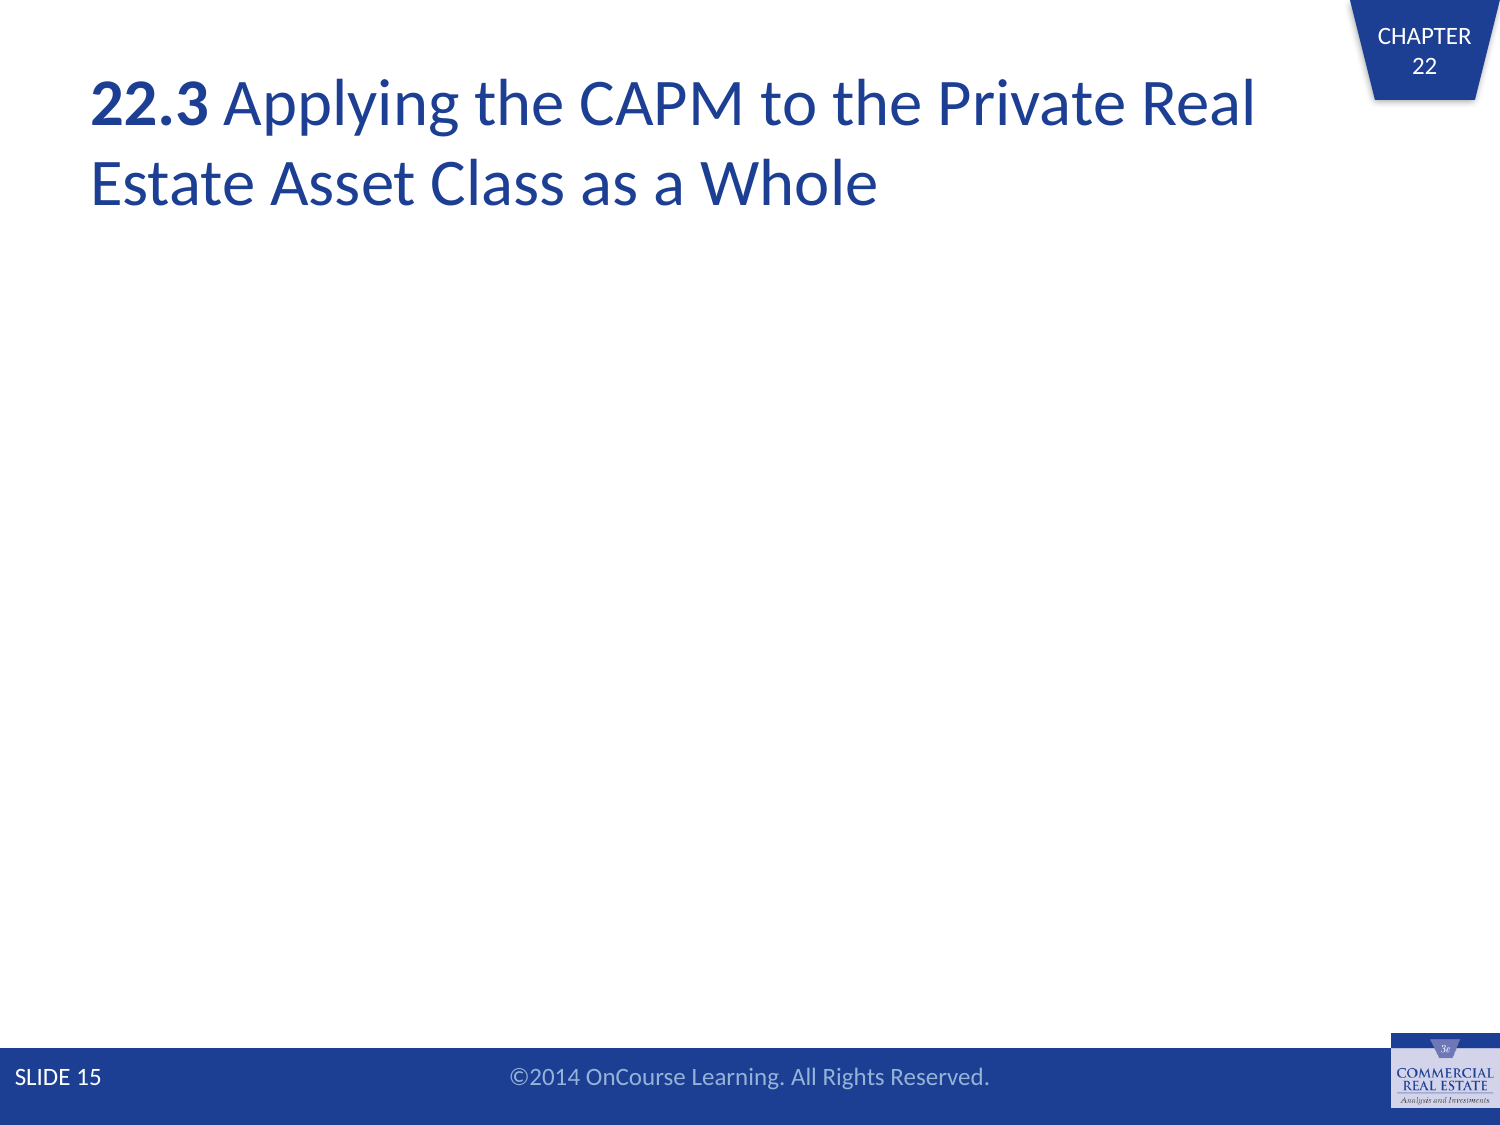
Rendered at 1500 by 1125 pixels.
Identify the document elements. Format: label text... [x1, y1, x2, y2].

title 22.3 Applying the CAPM to the Private Real Estate Asset Class as a Whole [75, 45, 1375, 233]
picture [1391, 1033, 1500, 1108]
slide_number SLIDE 15 [0, 1052, 350, 1113]
